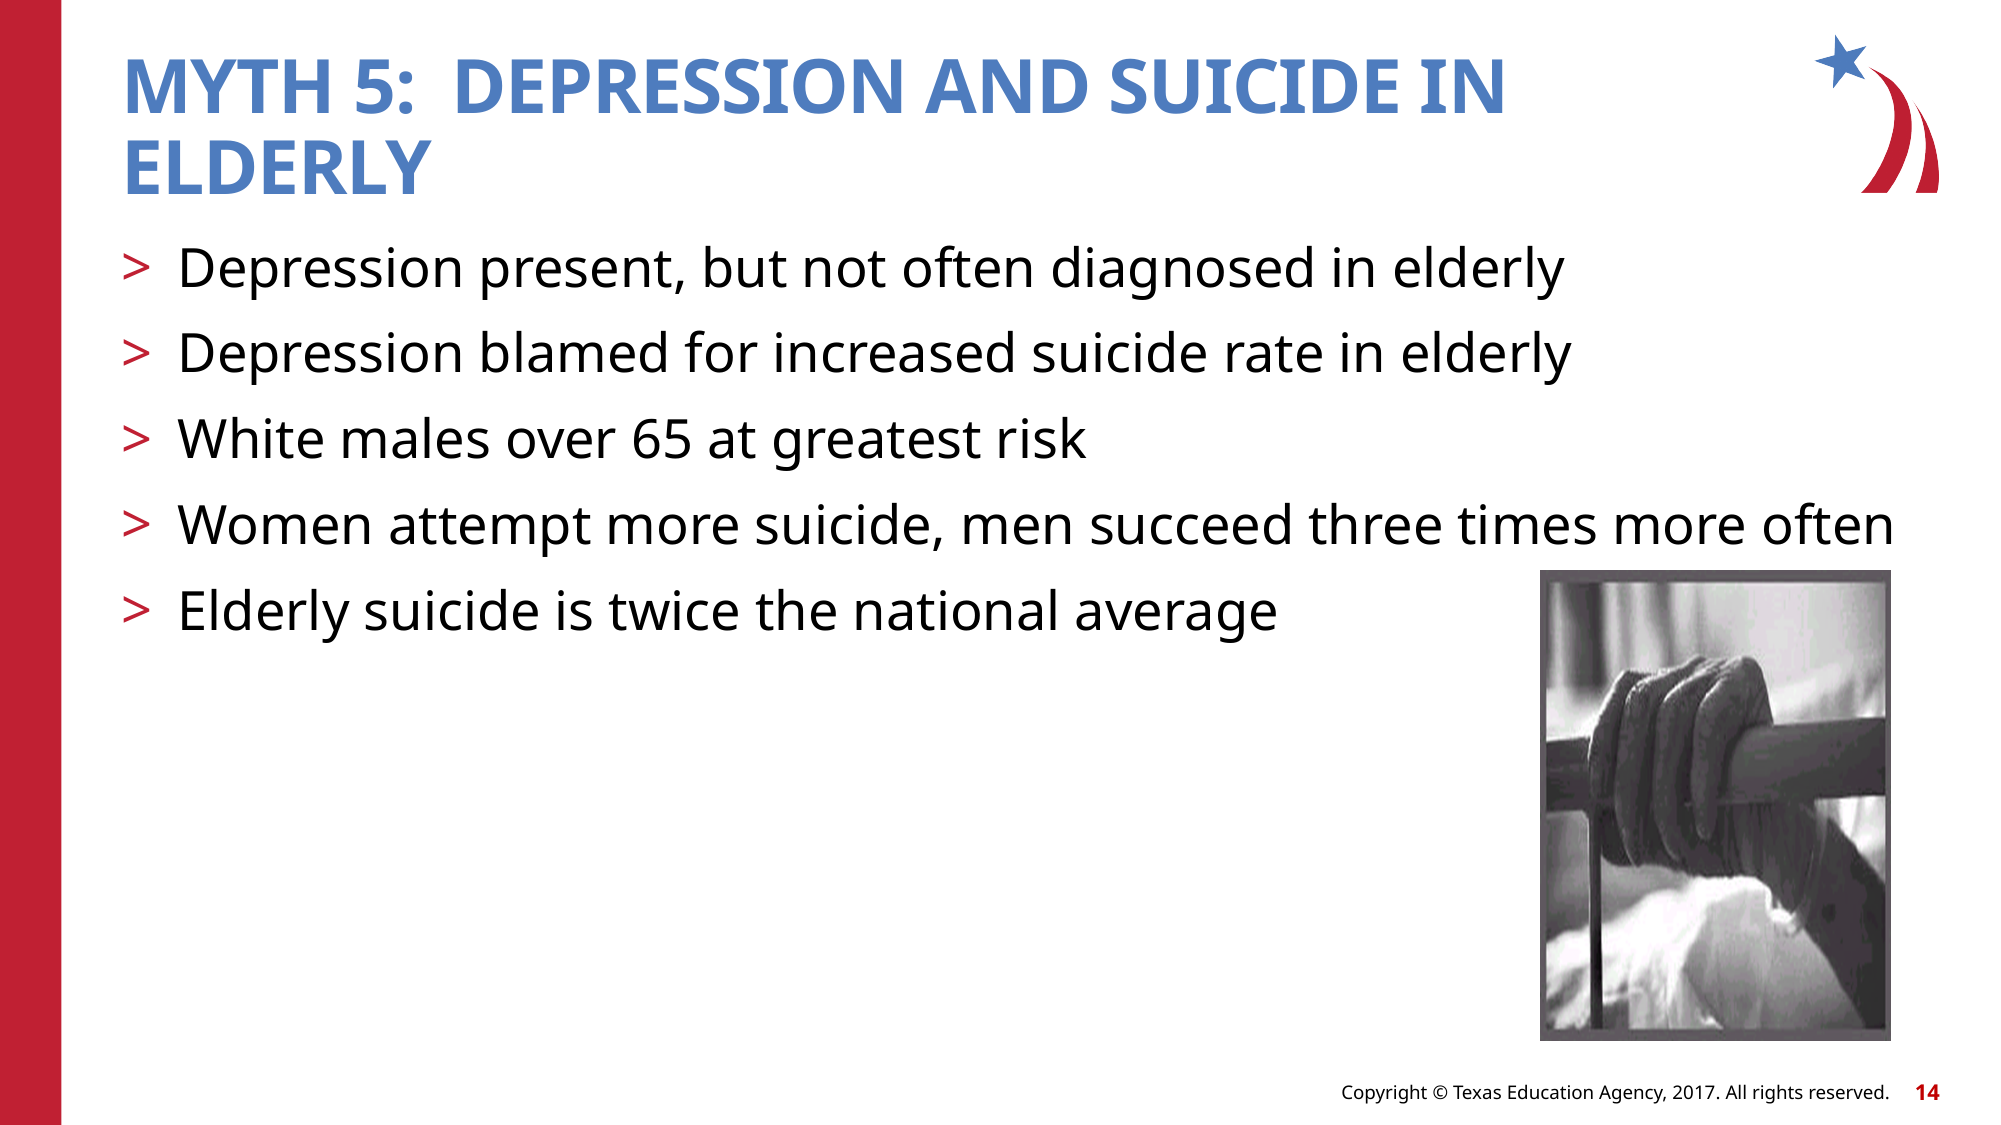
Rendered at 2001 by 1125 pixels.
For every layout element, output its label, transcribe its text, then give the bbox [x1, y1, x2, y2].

picture [1814, 34, 1939, 193]
title MYTH 5: DEPRESSION AND SUICIDE IN ELDERLY [121, 66, 1772, 211]
picture [1540, 570, 1891, 1041]
list Depression present, but not often diagnosed in elderly Depression blamed for increased suicide rate in elderly White males over 65 at greatest risk Women attempt more suicide, men succeed three times more often Elderly suicide is twice the national average [121, 233, 1936, 1010]
